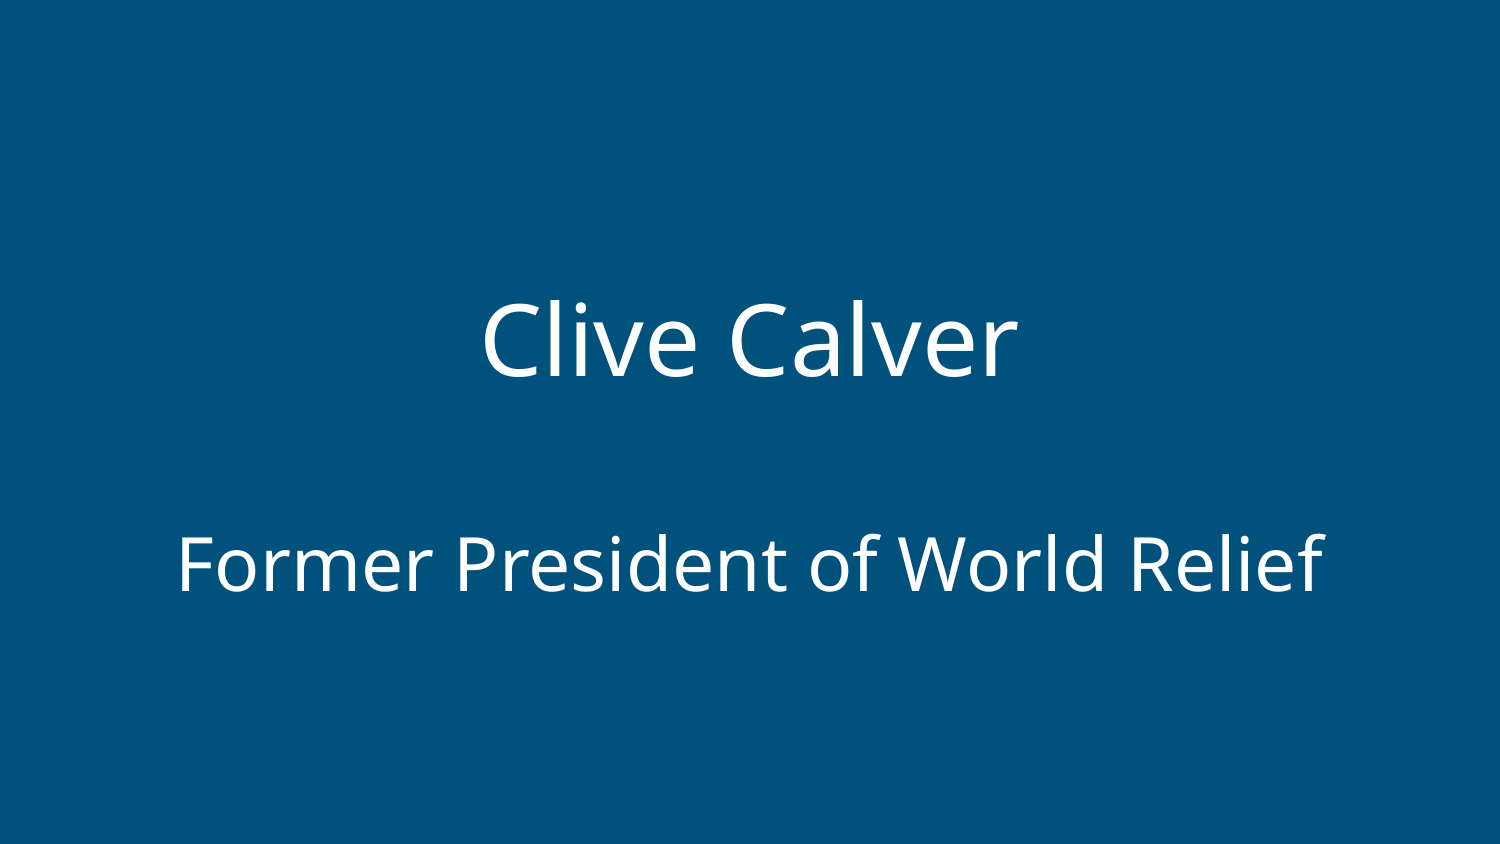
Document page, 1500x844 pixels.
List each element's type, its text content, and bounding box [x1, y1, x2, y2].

title Clive Calver Former President of World Relief [80, 106, 1419, 778]
